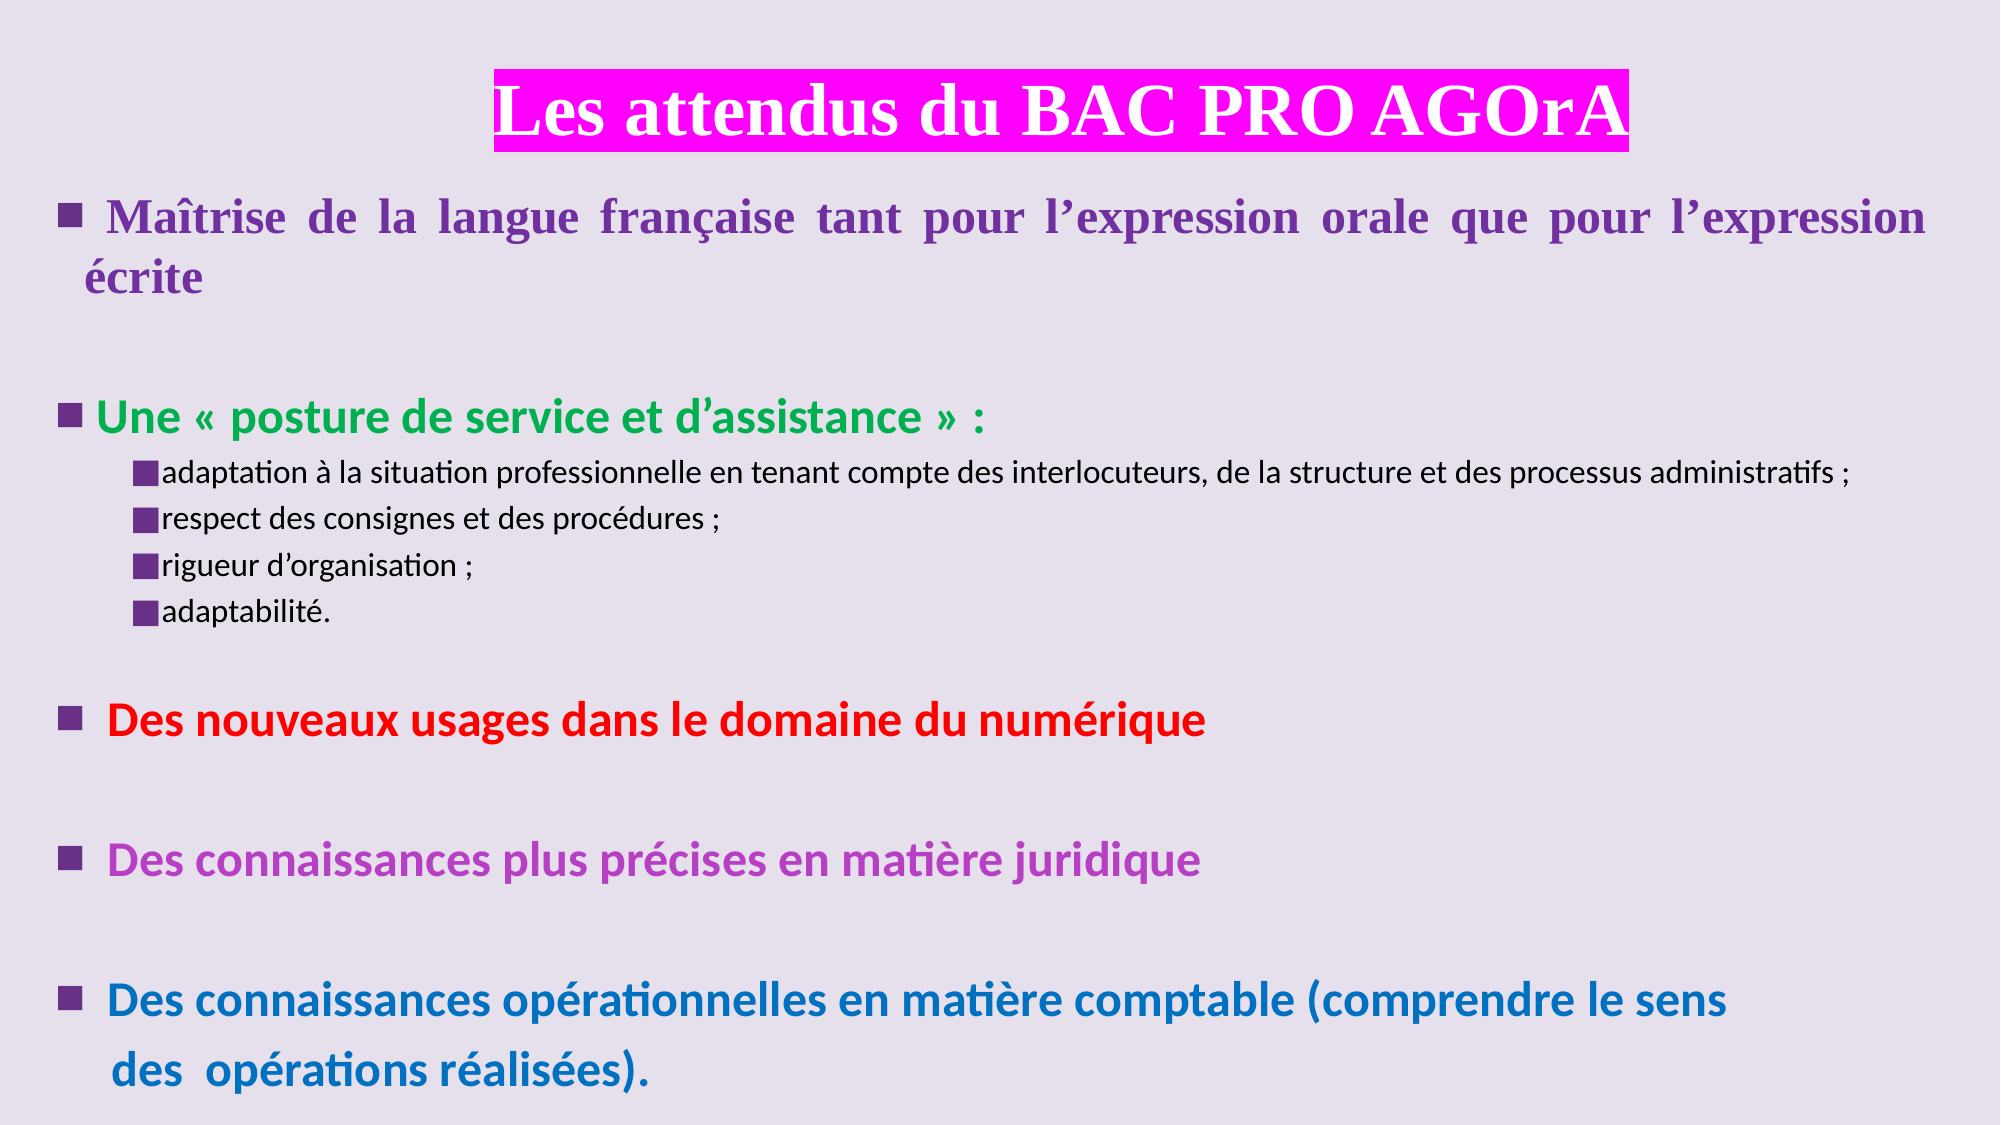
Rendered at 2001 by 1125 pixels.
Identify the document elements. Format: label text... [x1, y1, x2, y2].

list Maîtrise de la langue française tant pour l’expression orale que pour l’expression écrite Une « posture de service et d’assistance » : adaptation à la situation professionnelle en tenant compte des interlocuteurs, de la structure et des processus administratifs ; respect des consignes et des procédures ; rigueur d’organisation ; adaptabilité. Des nouveaux usages dans le domaine du numérique Des connaissances plus précises en matière juridique Des connaissances opérationnelles en matière comptable (comprendre le sens des opérations réalisées). [40, 175, 1943, 1125]
title Les attendus du Bac Pro AGOrA [478, 0, 1786, 212]
